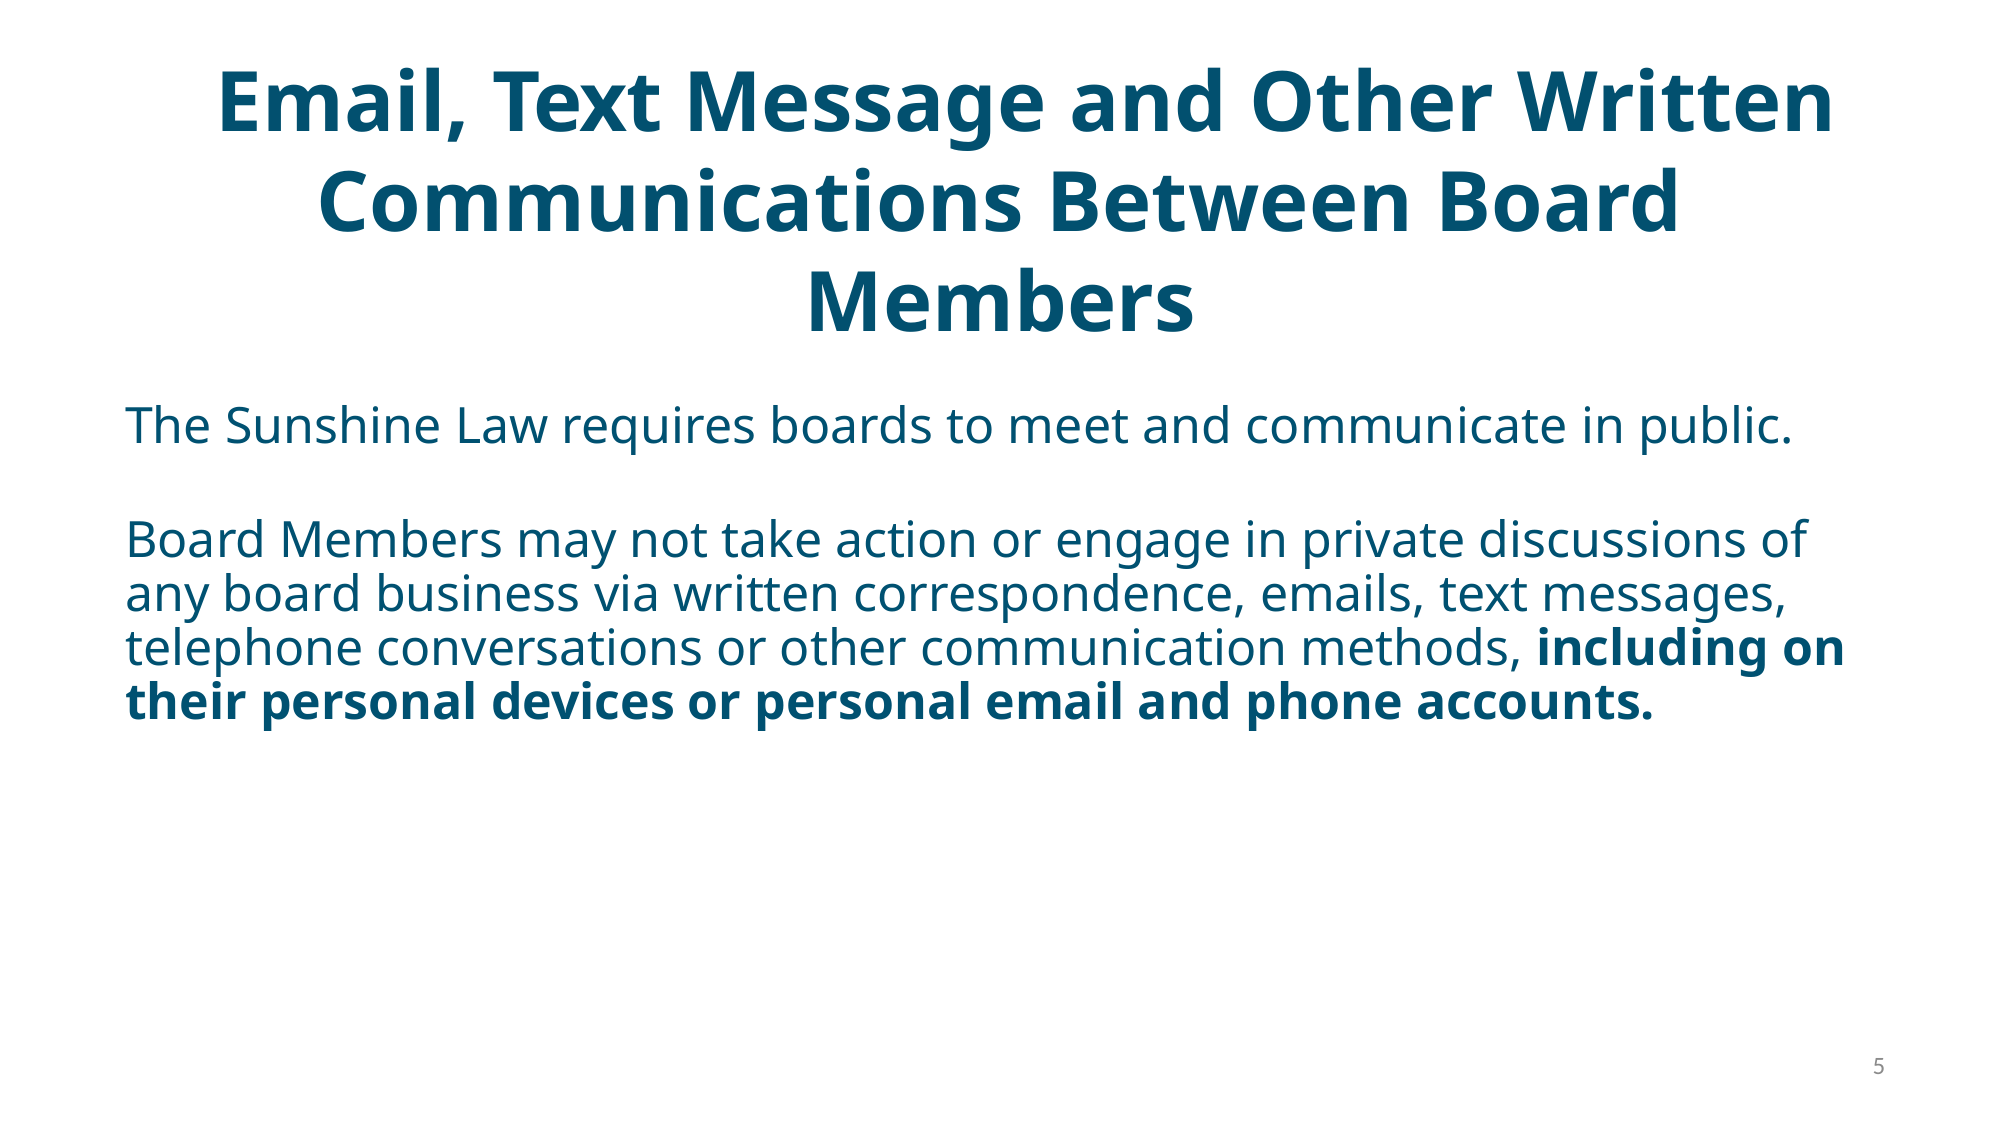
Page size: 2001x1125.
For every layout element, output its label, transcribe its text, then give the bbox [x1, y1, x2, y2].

text_box 5 [1827, 1042, 1900, 1103]
text_box The Sunshine Law requires boards to meet and communicate in public. Board Members may not take action or engage in private discussions of any board business via written correspondence, emails, text messages, telephone conversations or other communication methods, including on their personal devices or personal email and phone accounts. [123, 391, 1876, 731]
title Email, Text Message and Other Written Communications Between Board Members [137, 46, 1863, 349]
